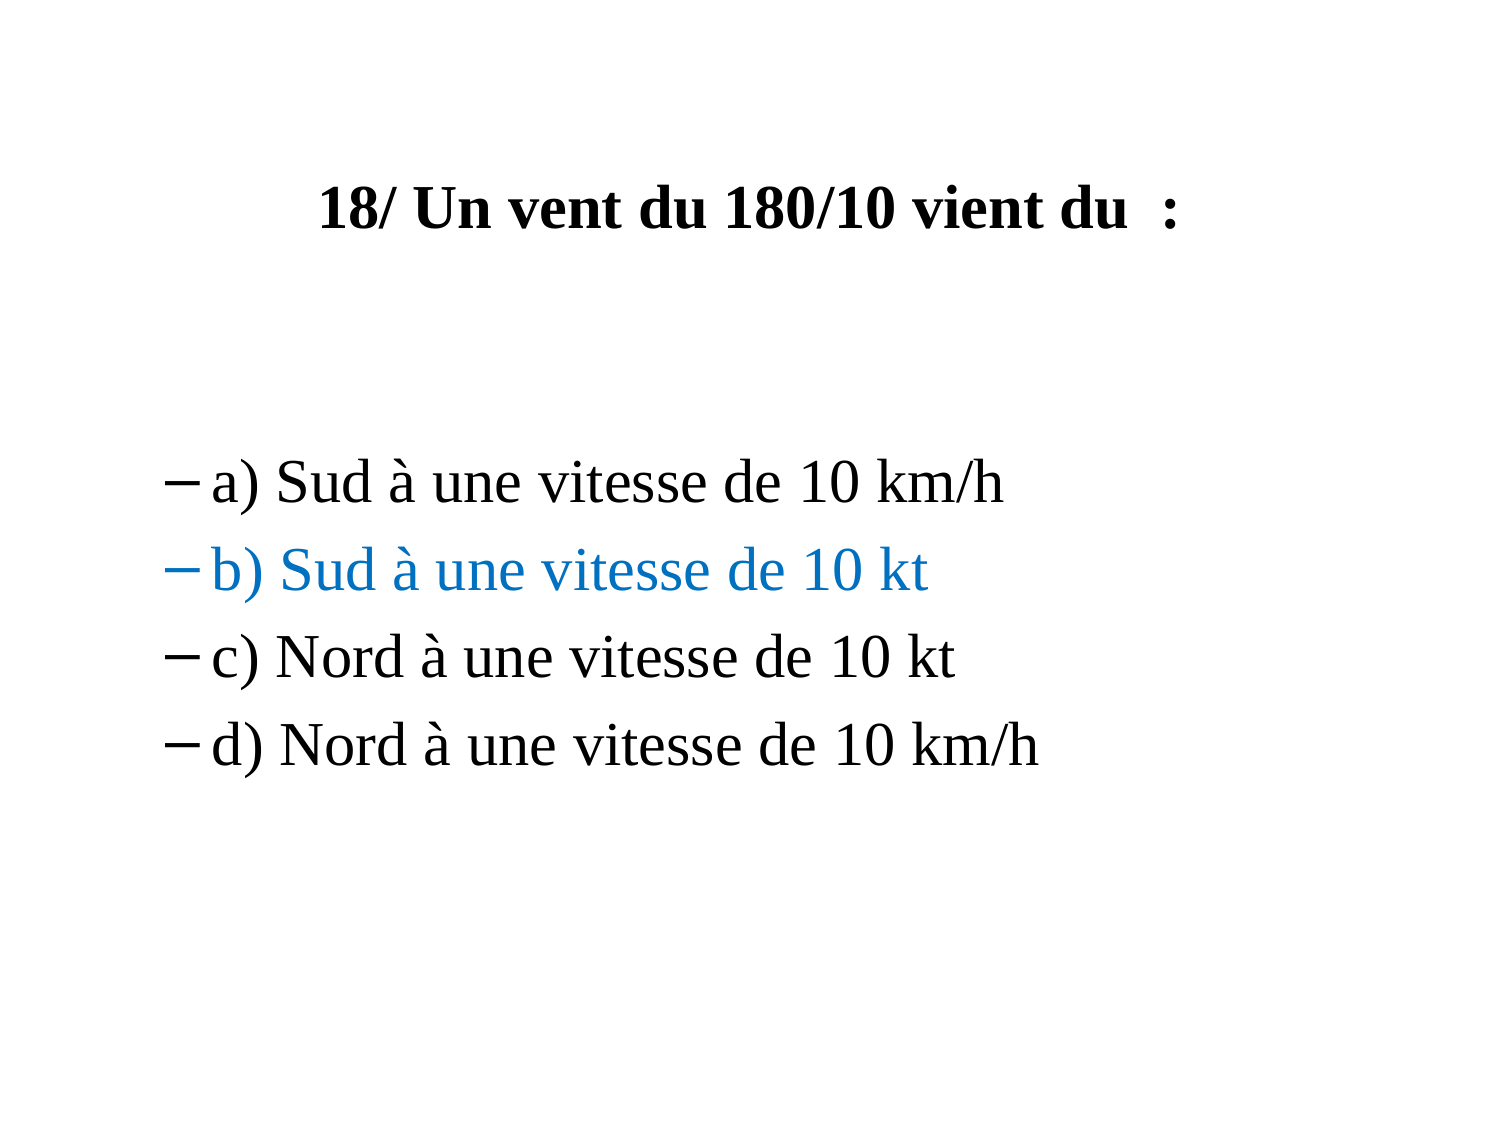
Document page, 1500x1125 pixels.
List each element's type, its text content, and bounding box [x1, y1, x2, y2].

title 18/ Un vent du 180/10 vient du : [75, 45, 1425, 362]
list a) Sud à une vitesse de 10 km/h b) Sud à une vitesse de 10 kt c) Nord à une vitesse de 10 kt d) Nord à une vitesse de 10 km/h [75, 432, 1341, 1005]
